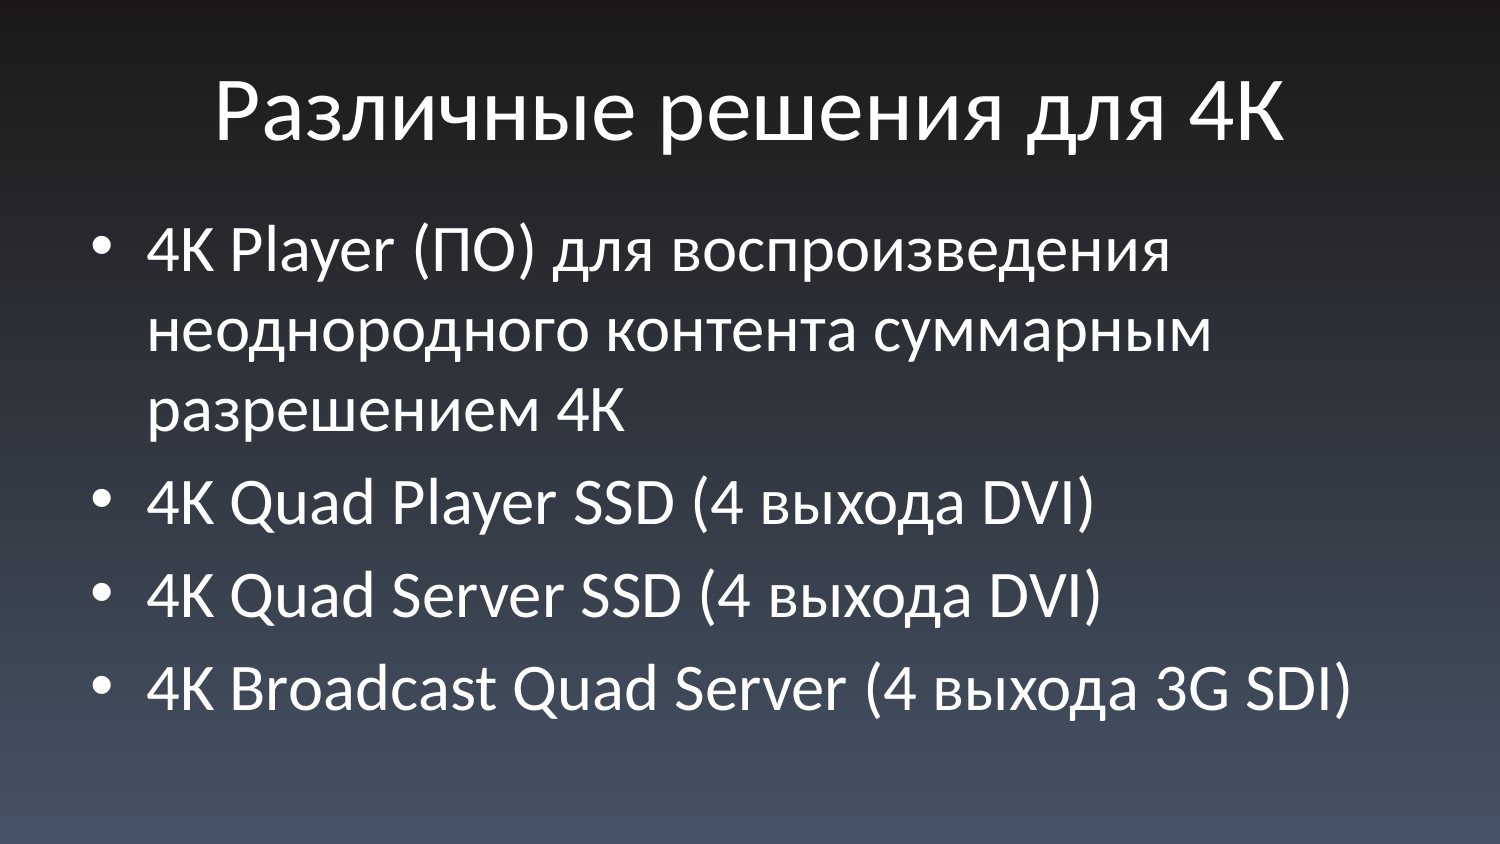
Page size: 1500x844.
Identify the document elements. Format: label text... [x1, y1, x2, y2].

list 4K Player (ПО) для воспроизведения неоднородного контента суммарным разрешением 4К 4K Quad Player SSD (4 выхода DVI) 4K Quad Server SSD (4 выхода DVI) 4K Broadcast Quad Server (4 выхода 3G SDI) [75, 196, 1425, 754]
title Различные решения для 4К [75, 33, 1425, 175]
